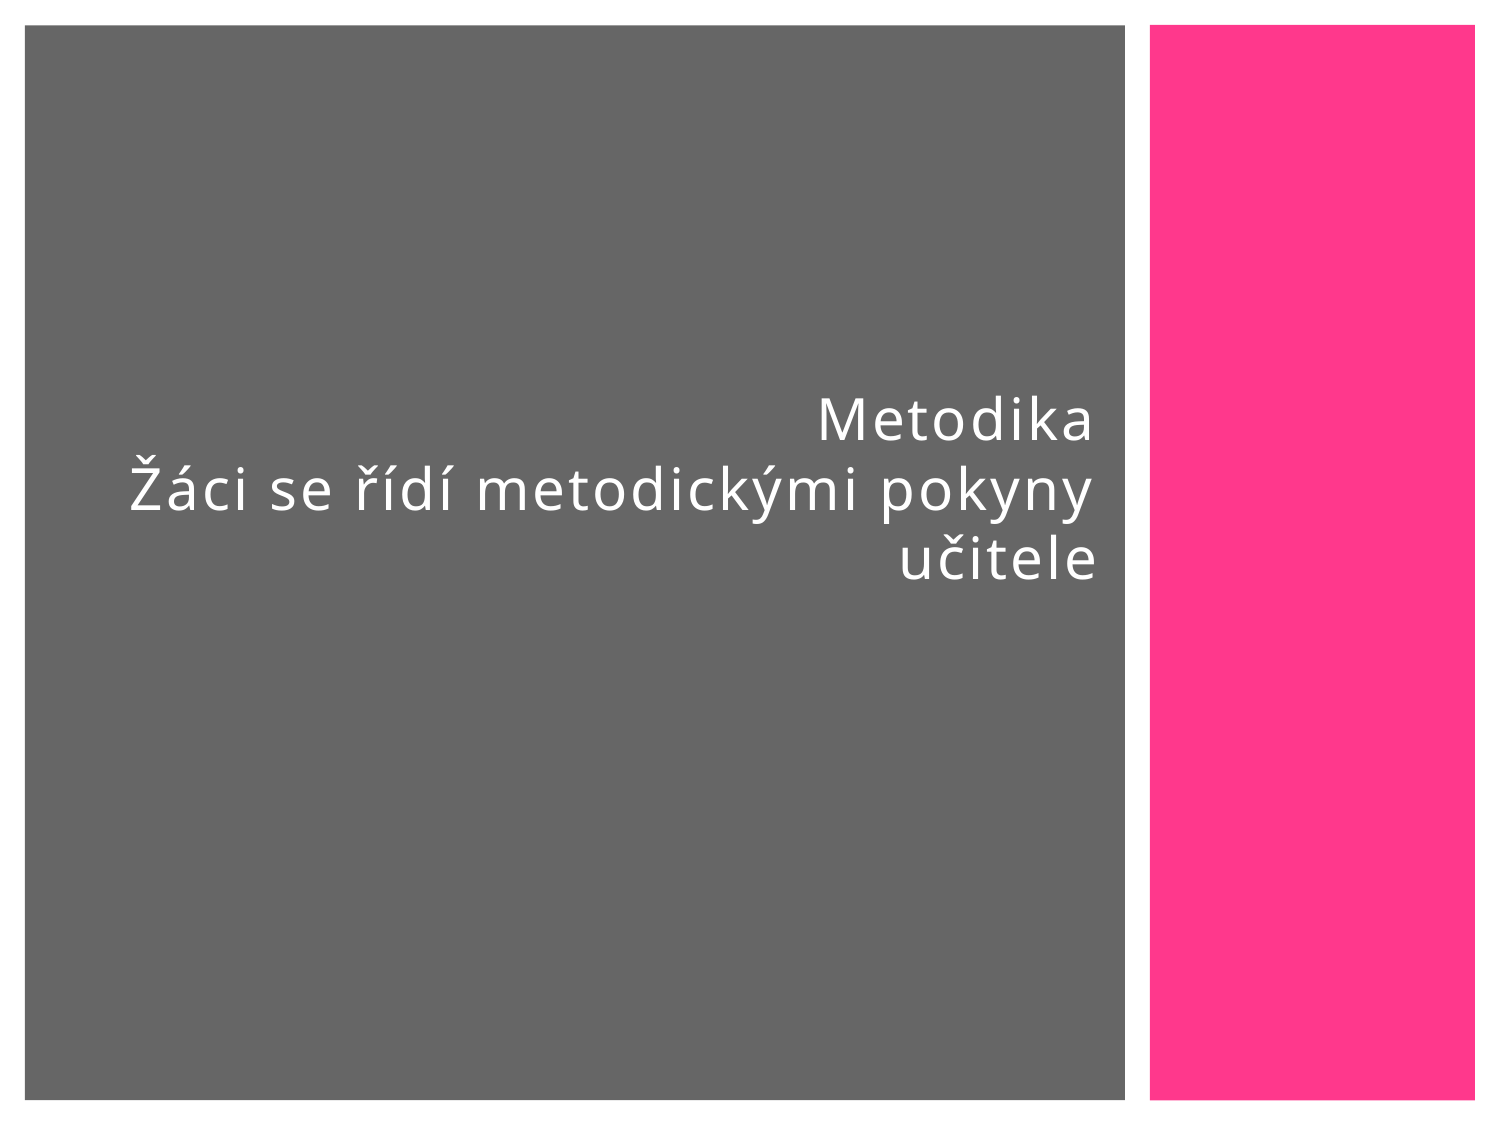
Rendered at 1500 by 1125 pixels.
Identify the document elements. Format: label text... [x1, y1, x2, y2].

list Metodika Žáci se řídí metodickými pokyny učitele [62, 282, 1442, 1005]
